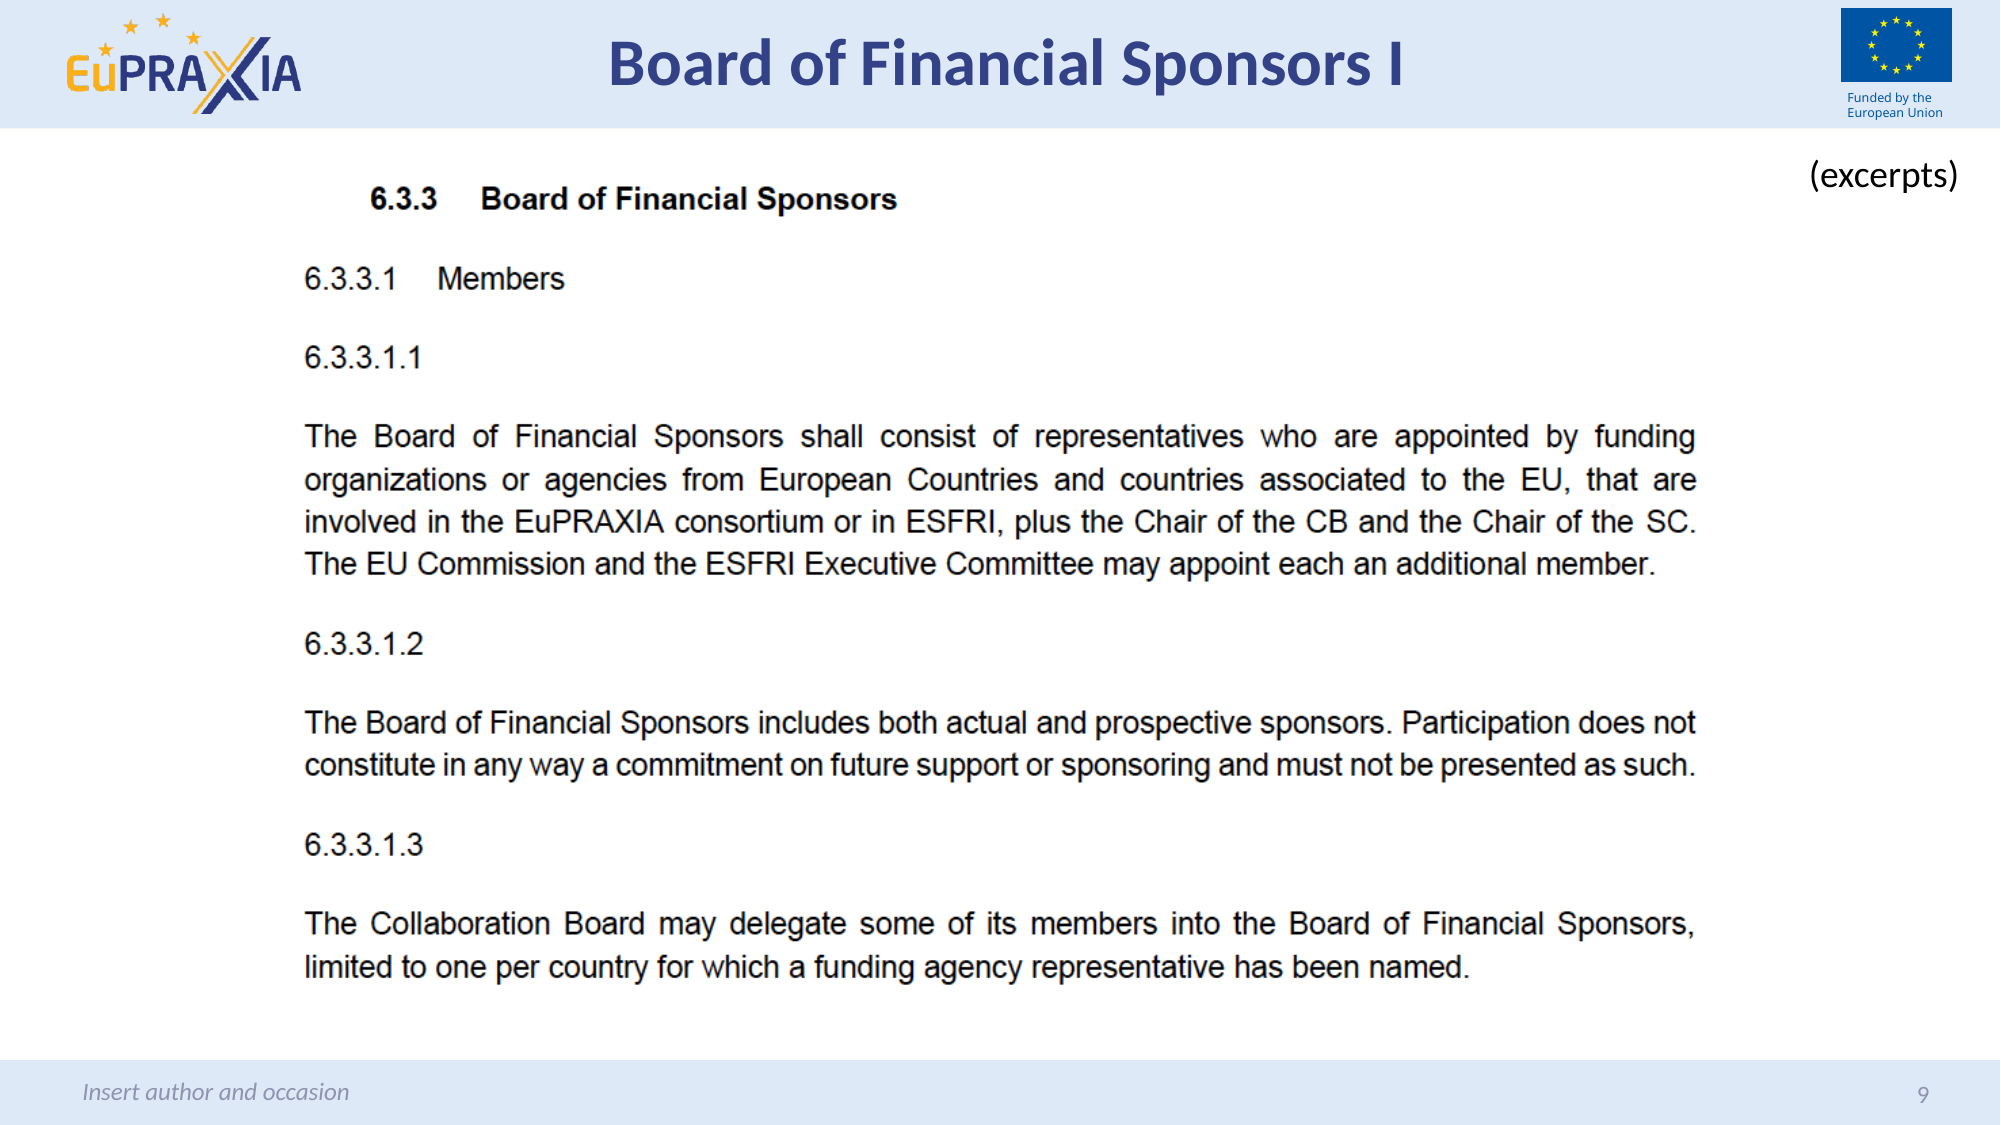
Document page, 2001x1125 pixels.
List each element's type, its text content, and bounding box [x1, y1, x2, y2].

picture [67, 13, 301, 114]
slide_number 9 [1494, 1063, 1945, 1123]
footer Insert author and occasion [67, 1060, 743, 1120]
text_box (excerpts) [1794, 142, 1975, 203]
picture [286, 165, 1713, 1012]
title Board of Financial Sponsors I [346, 0, 1653, 165]
picture [1841, 8, 1952, 82]
